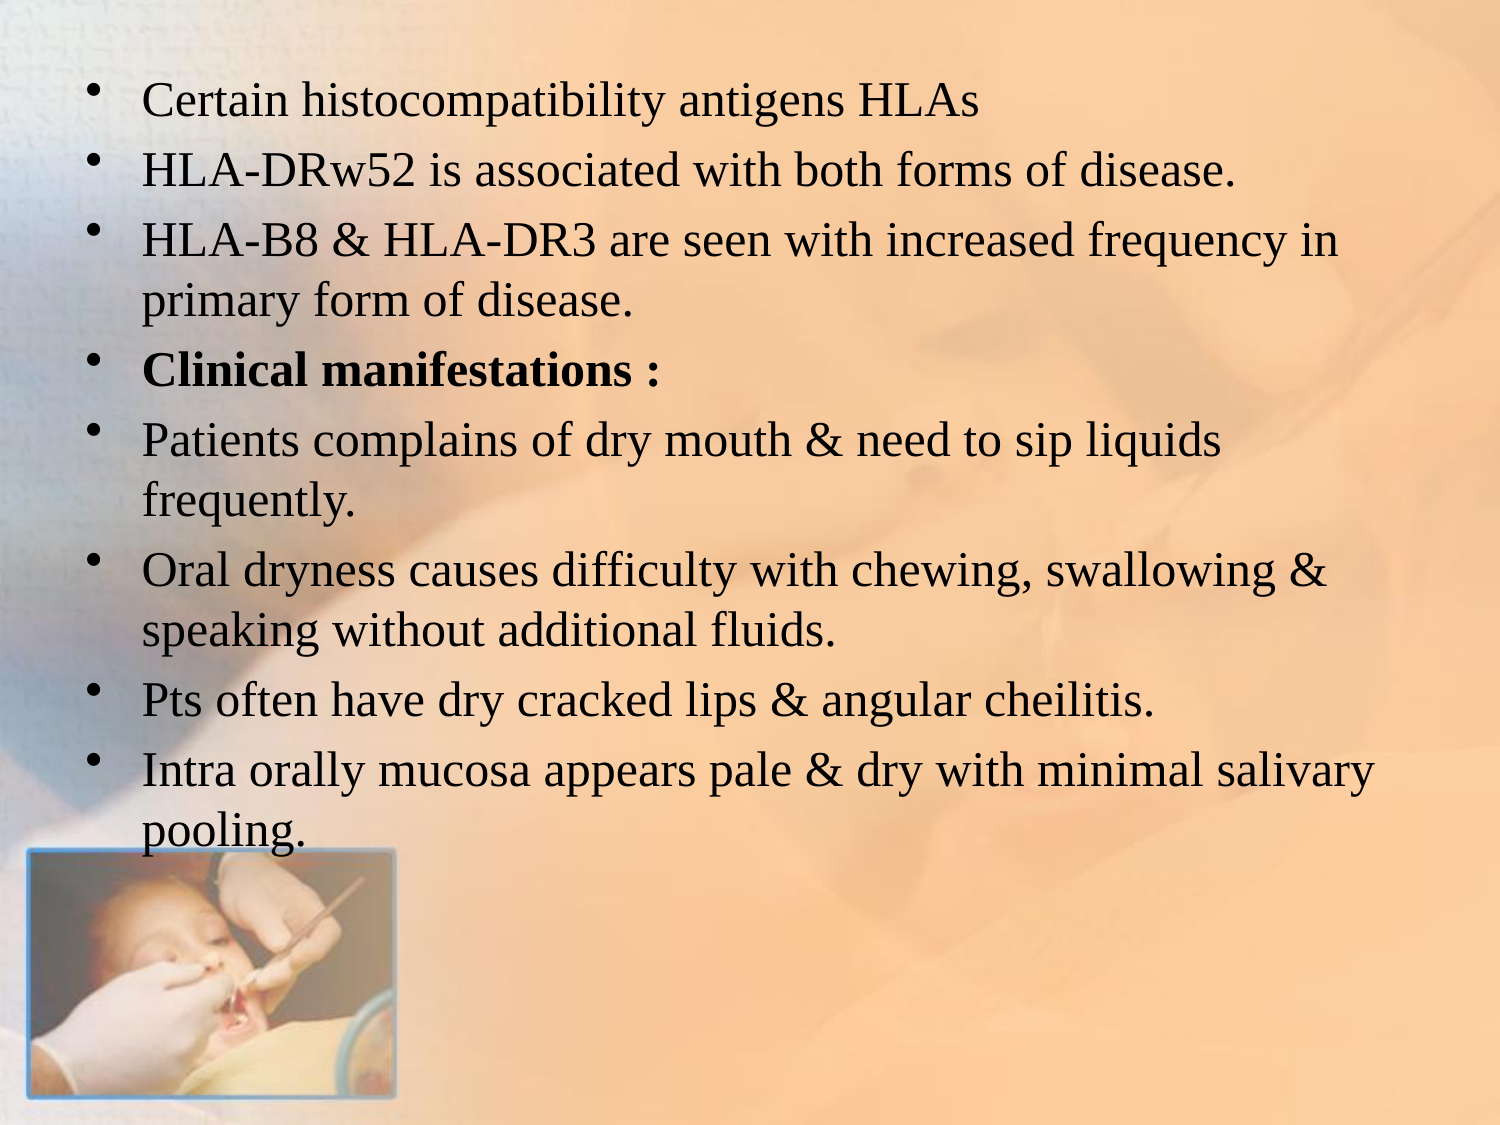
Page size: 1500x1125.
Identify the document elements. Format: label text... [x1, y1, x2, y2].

list Certain histocompatibility antigens HLAs HLA-DRw52 is associated with both forms of disease. HLA-B8 & HLA-DR3 are seen with increased frequency in primary form of disease. Clinical manifestations : Patients complains of dry mouth & need to sip liquids frequently. Oral dryness causes difficulty with chewing, swallowing & speaking without additional fluids. Pts often have dry cracked lips & angular cheilitis. Intra orally mucosa appears pale & dry with minimal salivary pooling. [70, 58, 1426, 1006]
picture [0, 0, 1500, 1125]
